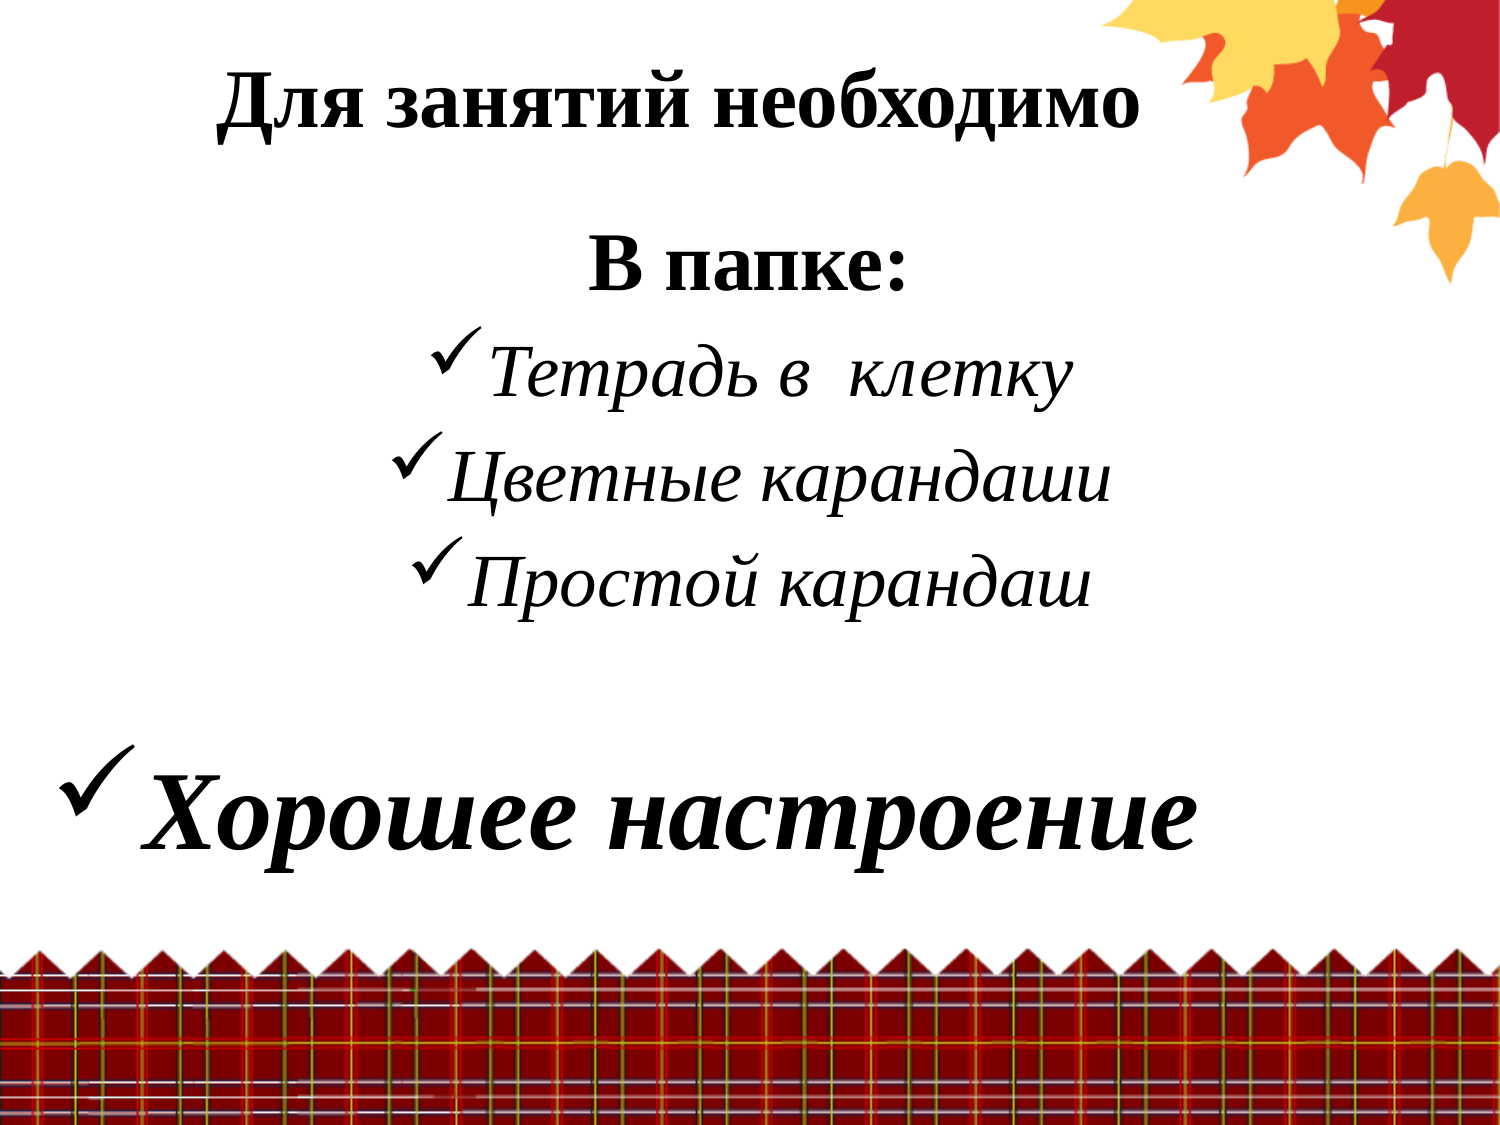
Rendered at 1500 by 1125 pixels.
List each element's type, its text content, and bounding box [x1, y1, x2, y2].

picture [0, 0, 1500, 1125]
title Для занятий необходимо [93, 58, 1266, 152]
list В папке: Тетрадь в клетку Цветные карандаши Простой карандаш Хорошее настроение [34, 198, 1466, 973]
